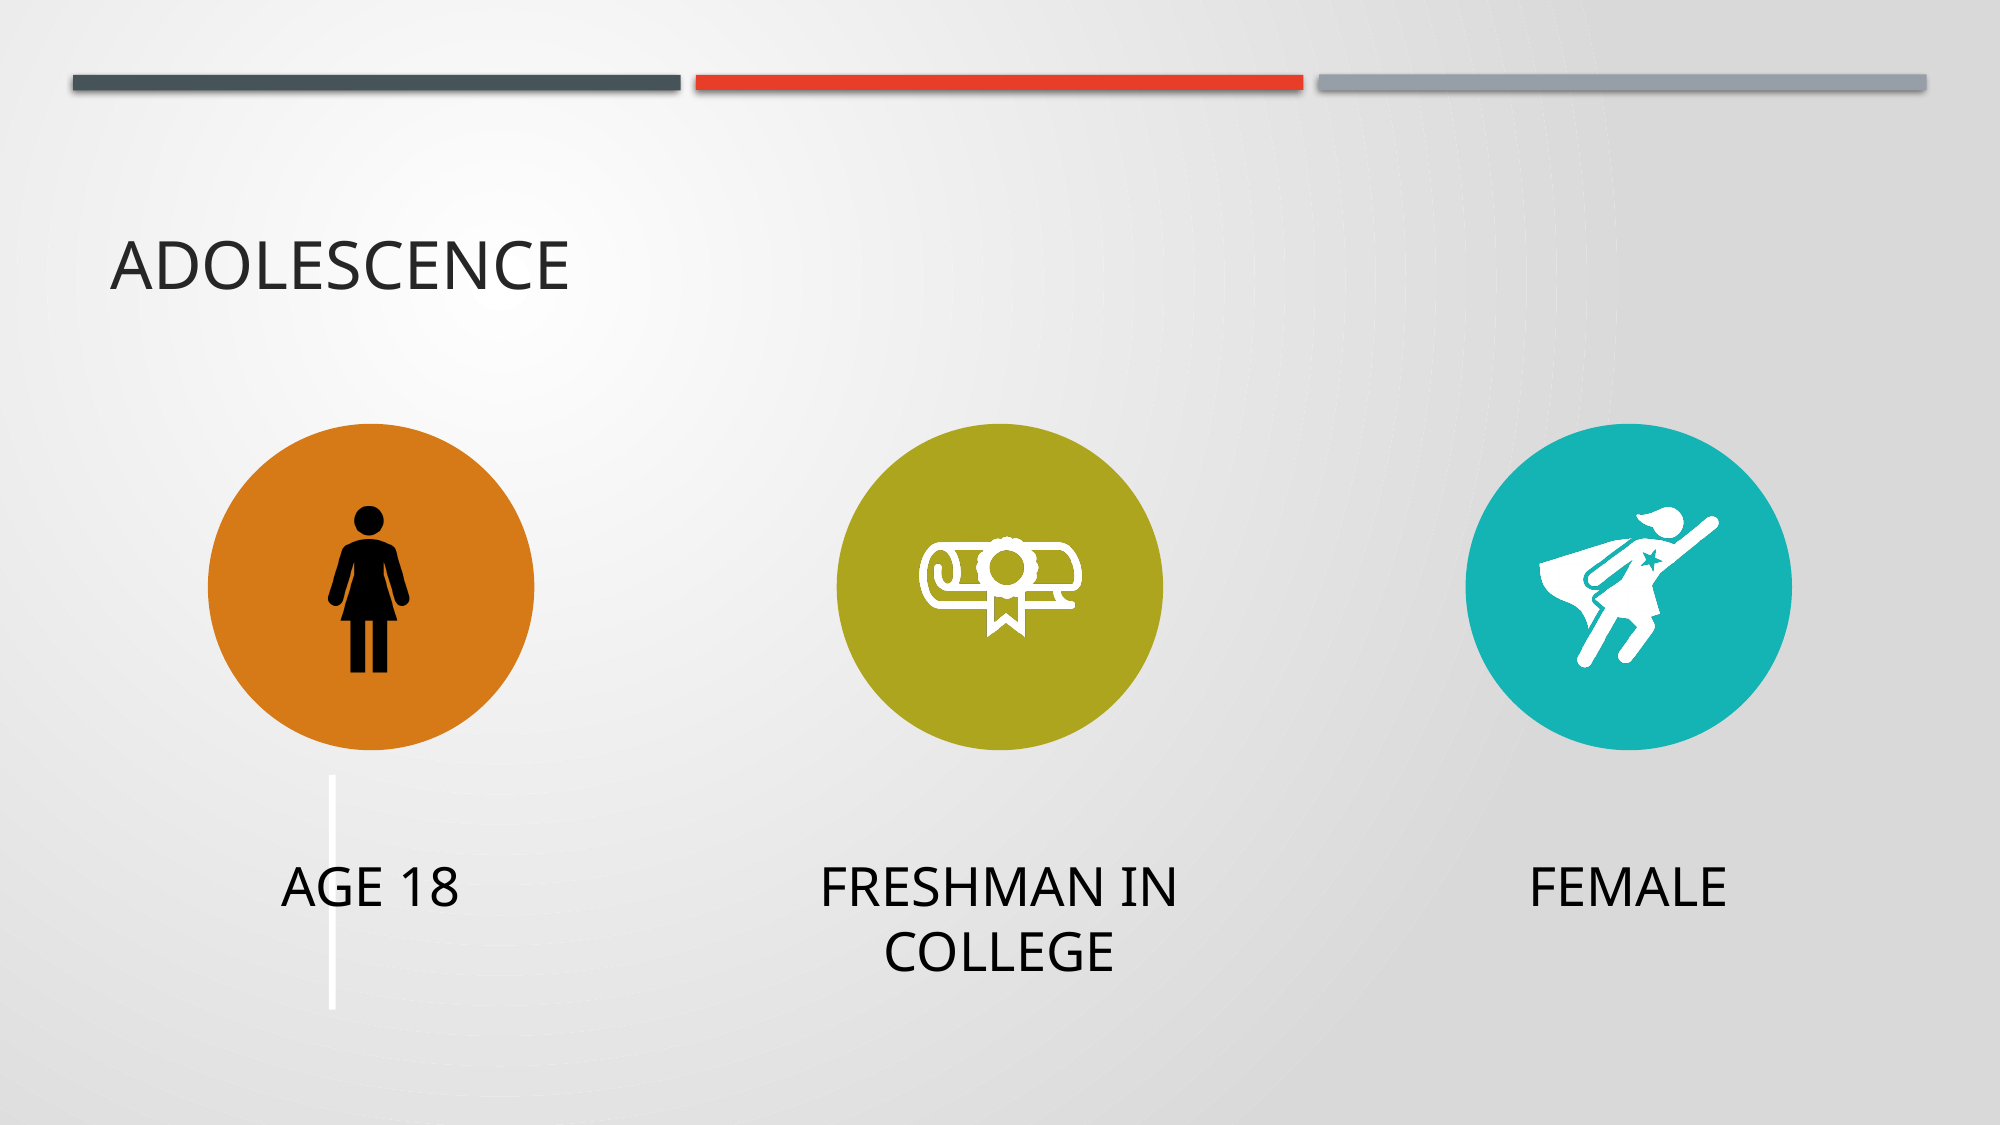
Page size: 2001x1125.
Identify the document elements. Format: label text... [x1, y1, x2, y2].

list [94, 383, 1906, 1011]
title Adolescence [95, 115, 1905, 311]
picture [279, 500, 458, 678]
